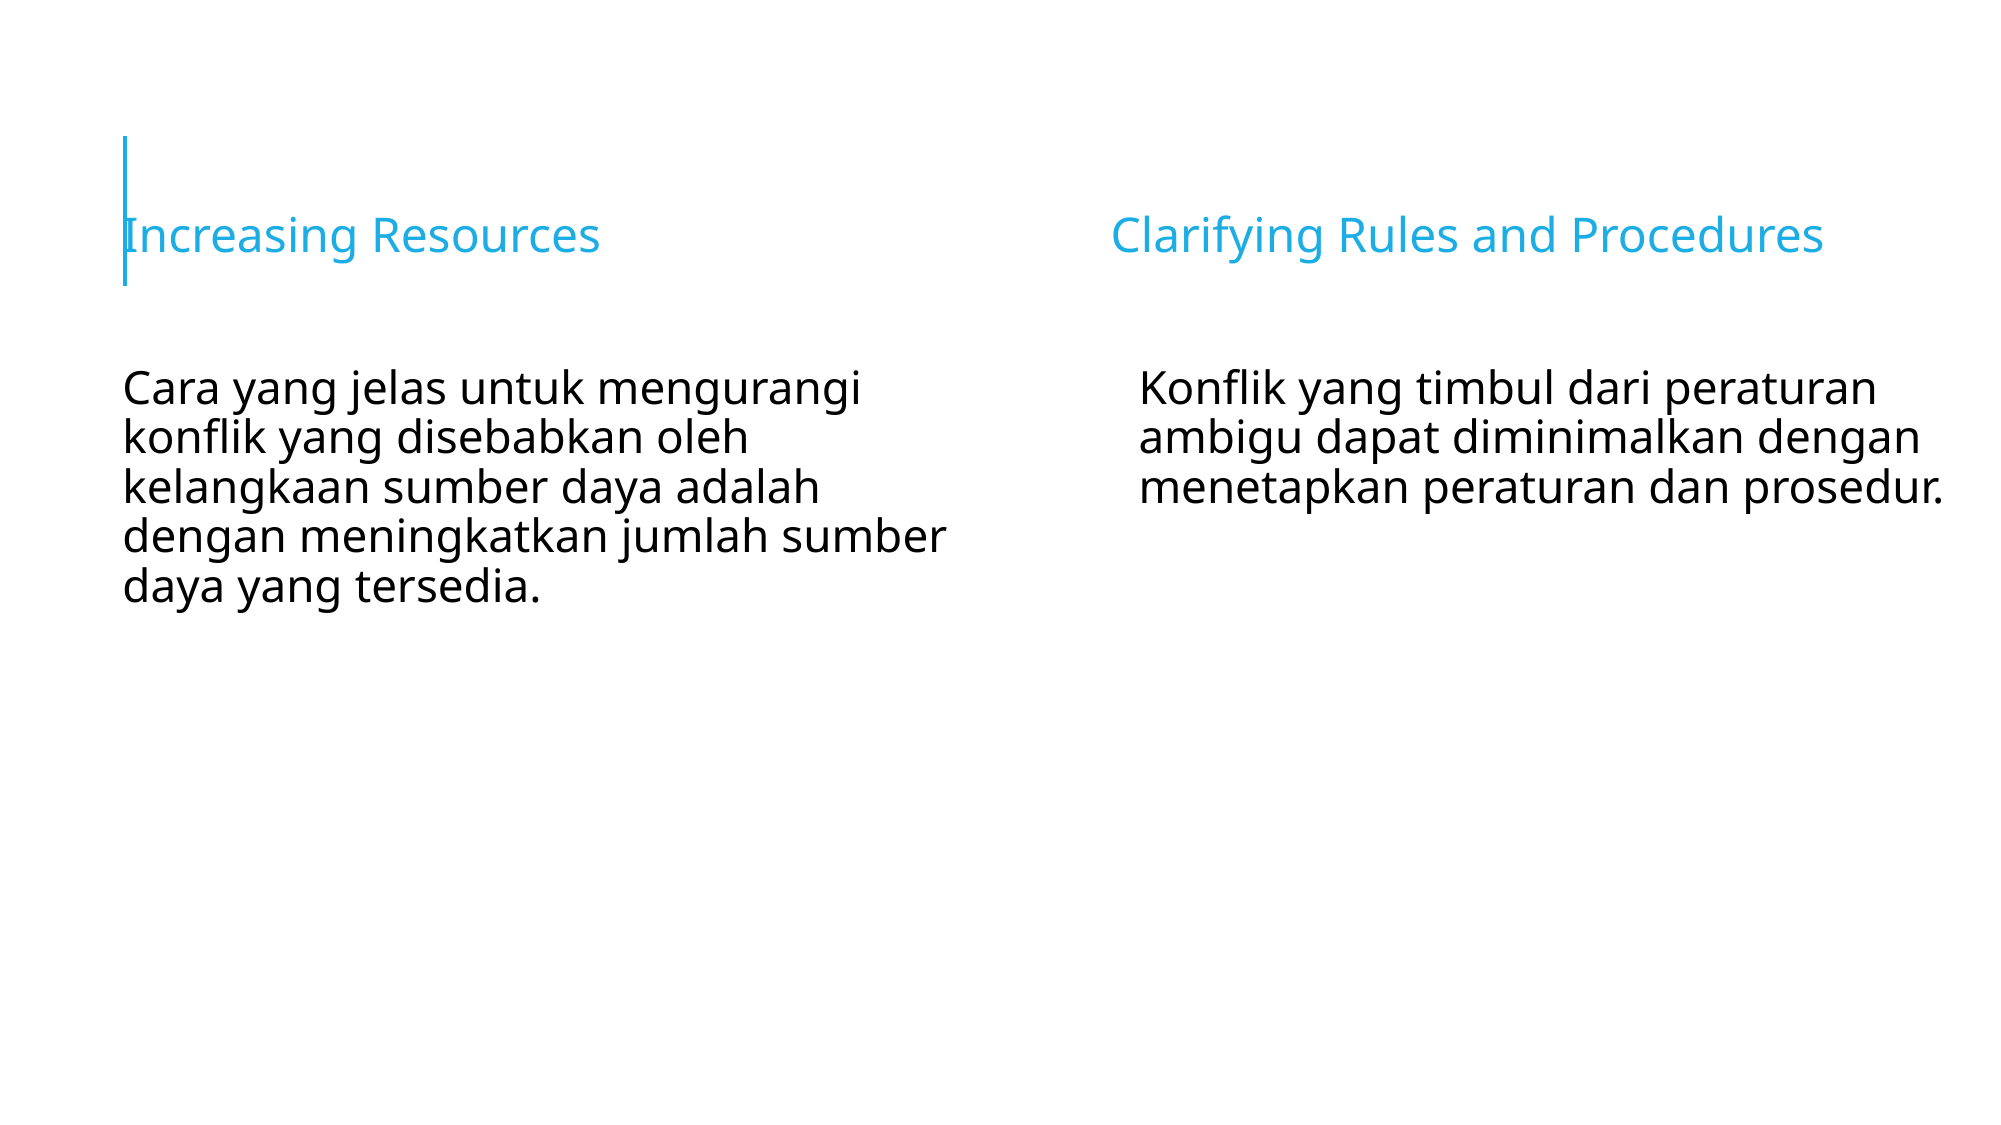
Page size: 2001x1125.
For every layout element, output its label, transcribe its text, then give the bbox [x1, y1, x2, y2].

list Konflik yang timbul dari peraturan ambigu dapat diminimalkan dengan menetapkan peraturan dan prosedur. [1115, 357, 2000, 1125]
list Increasing Resources [99, 185, 984, 290]
list Clarifying Rules and Procedures [1088, 185, 1973, 290]
list Cara yang jelas untuk mengurangi konflik yang disebabkan oleh kelangkaan sumber daya adalah dengan meningkatkan jumlah sumber daya yang tersedia. [99, 357, 984, 1125]
